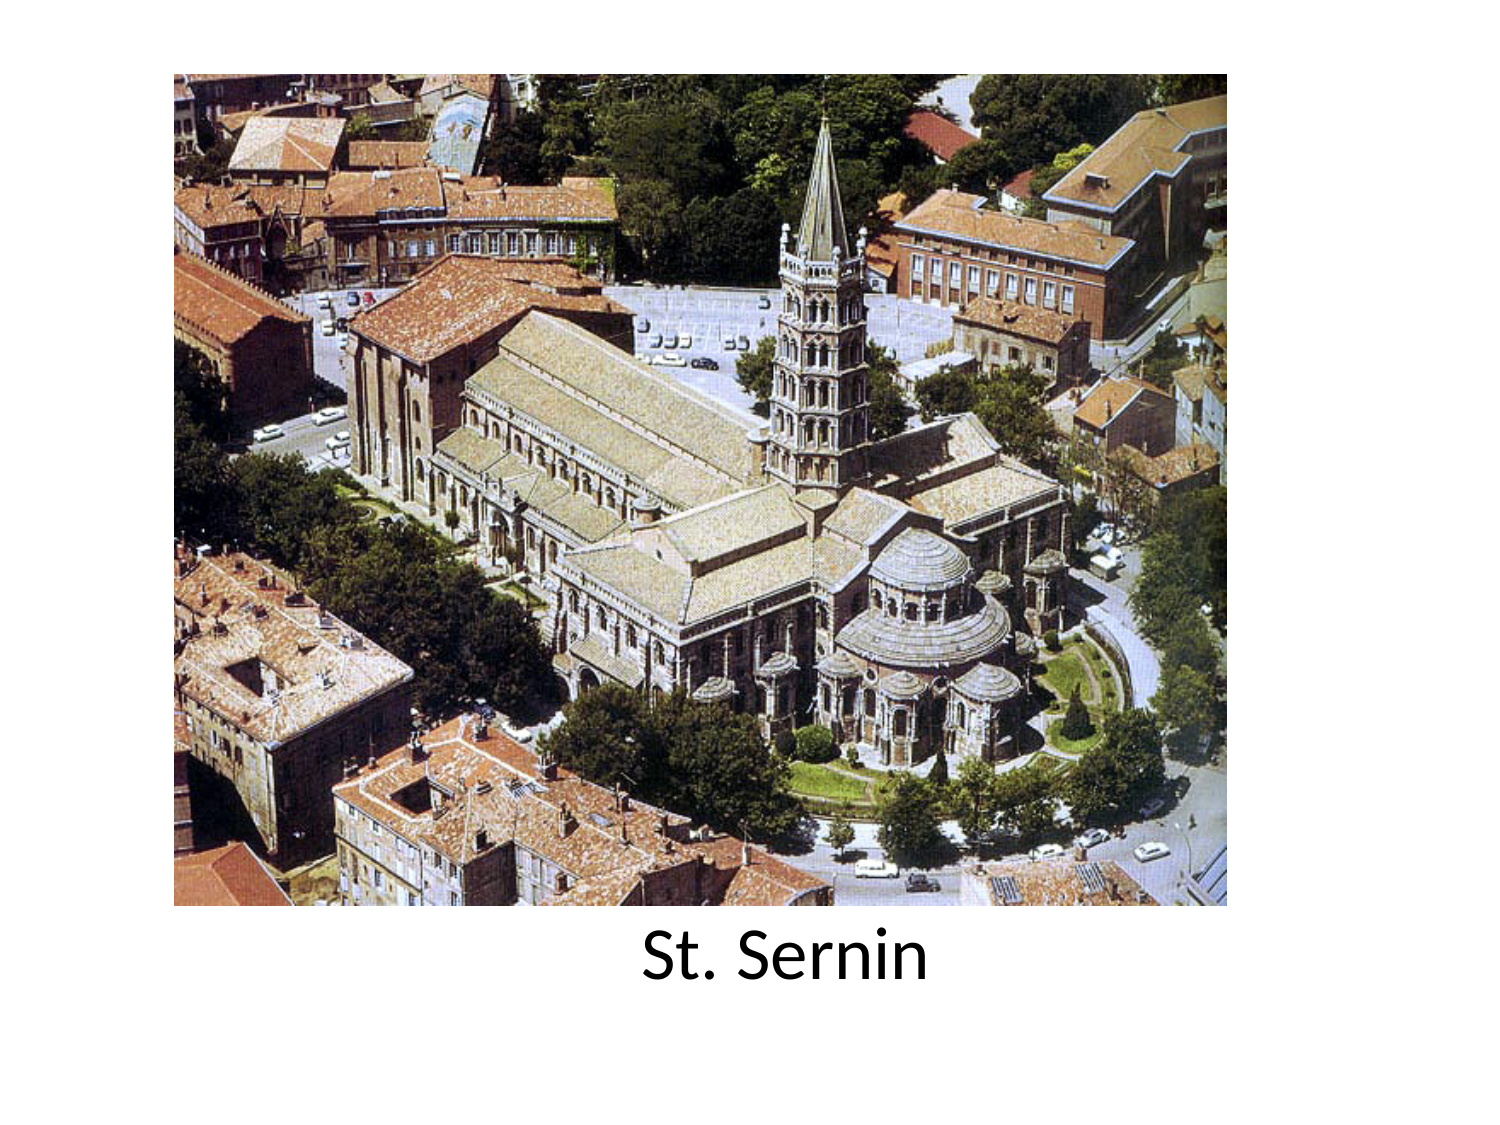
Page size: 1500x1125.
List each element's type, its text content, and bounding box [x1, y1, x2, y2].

picture [174, 74, 1228, 906]
text_box St. Sernin [626, 914, 946, 1002]
